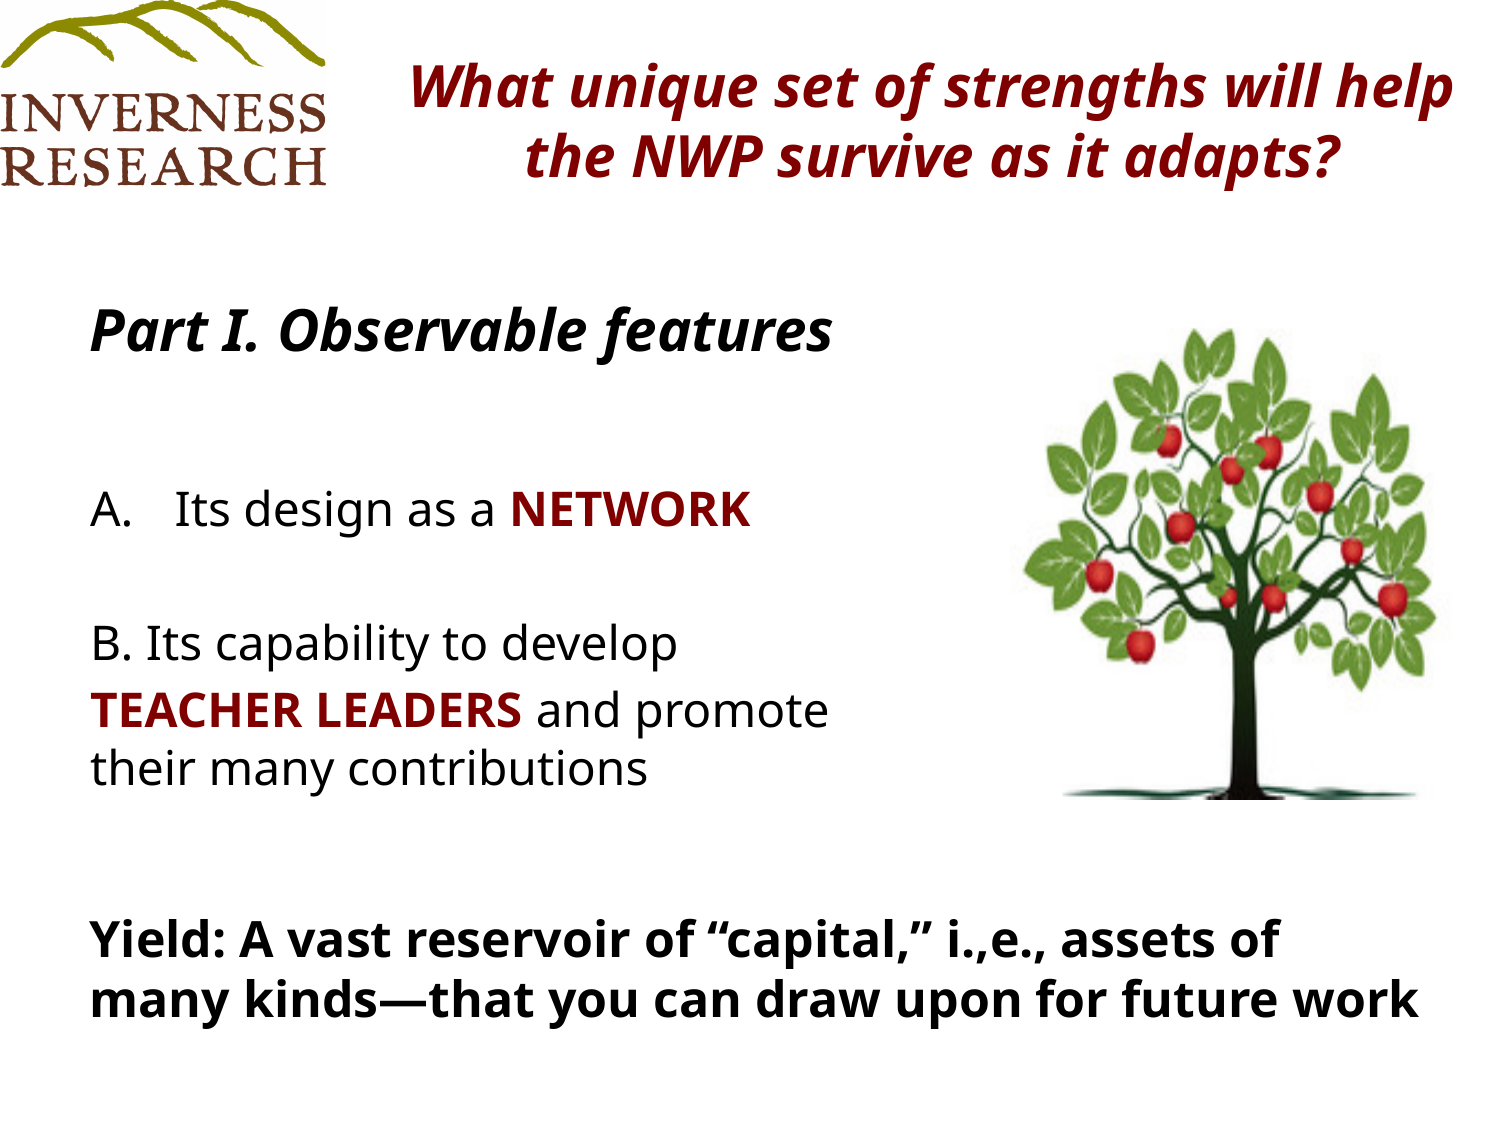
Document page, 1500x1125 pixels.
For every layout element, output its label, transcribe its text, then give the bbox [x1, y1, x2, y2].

text_box Part I. Observable features [74, 285, 986, 441]
picture [985, 297, 1490, 801]
title What unique set of strengths will help the NWP survive as it adapts? [364, 0, 1500, 239]
list Its design as a NETWORK B. Its capability to develop TEACHER LEADERS and promote their many contributions [75, 441, 937, 803]
picture [0, 0, 326, 187]
text_box Yield: A vast reservoir of “capital,” i.,e., assets of many kinds—that you can draw upon for future work [74, 899, 1442, 1095]
